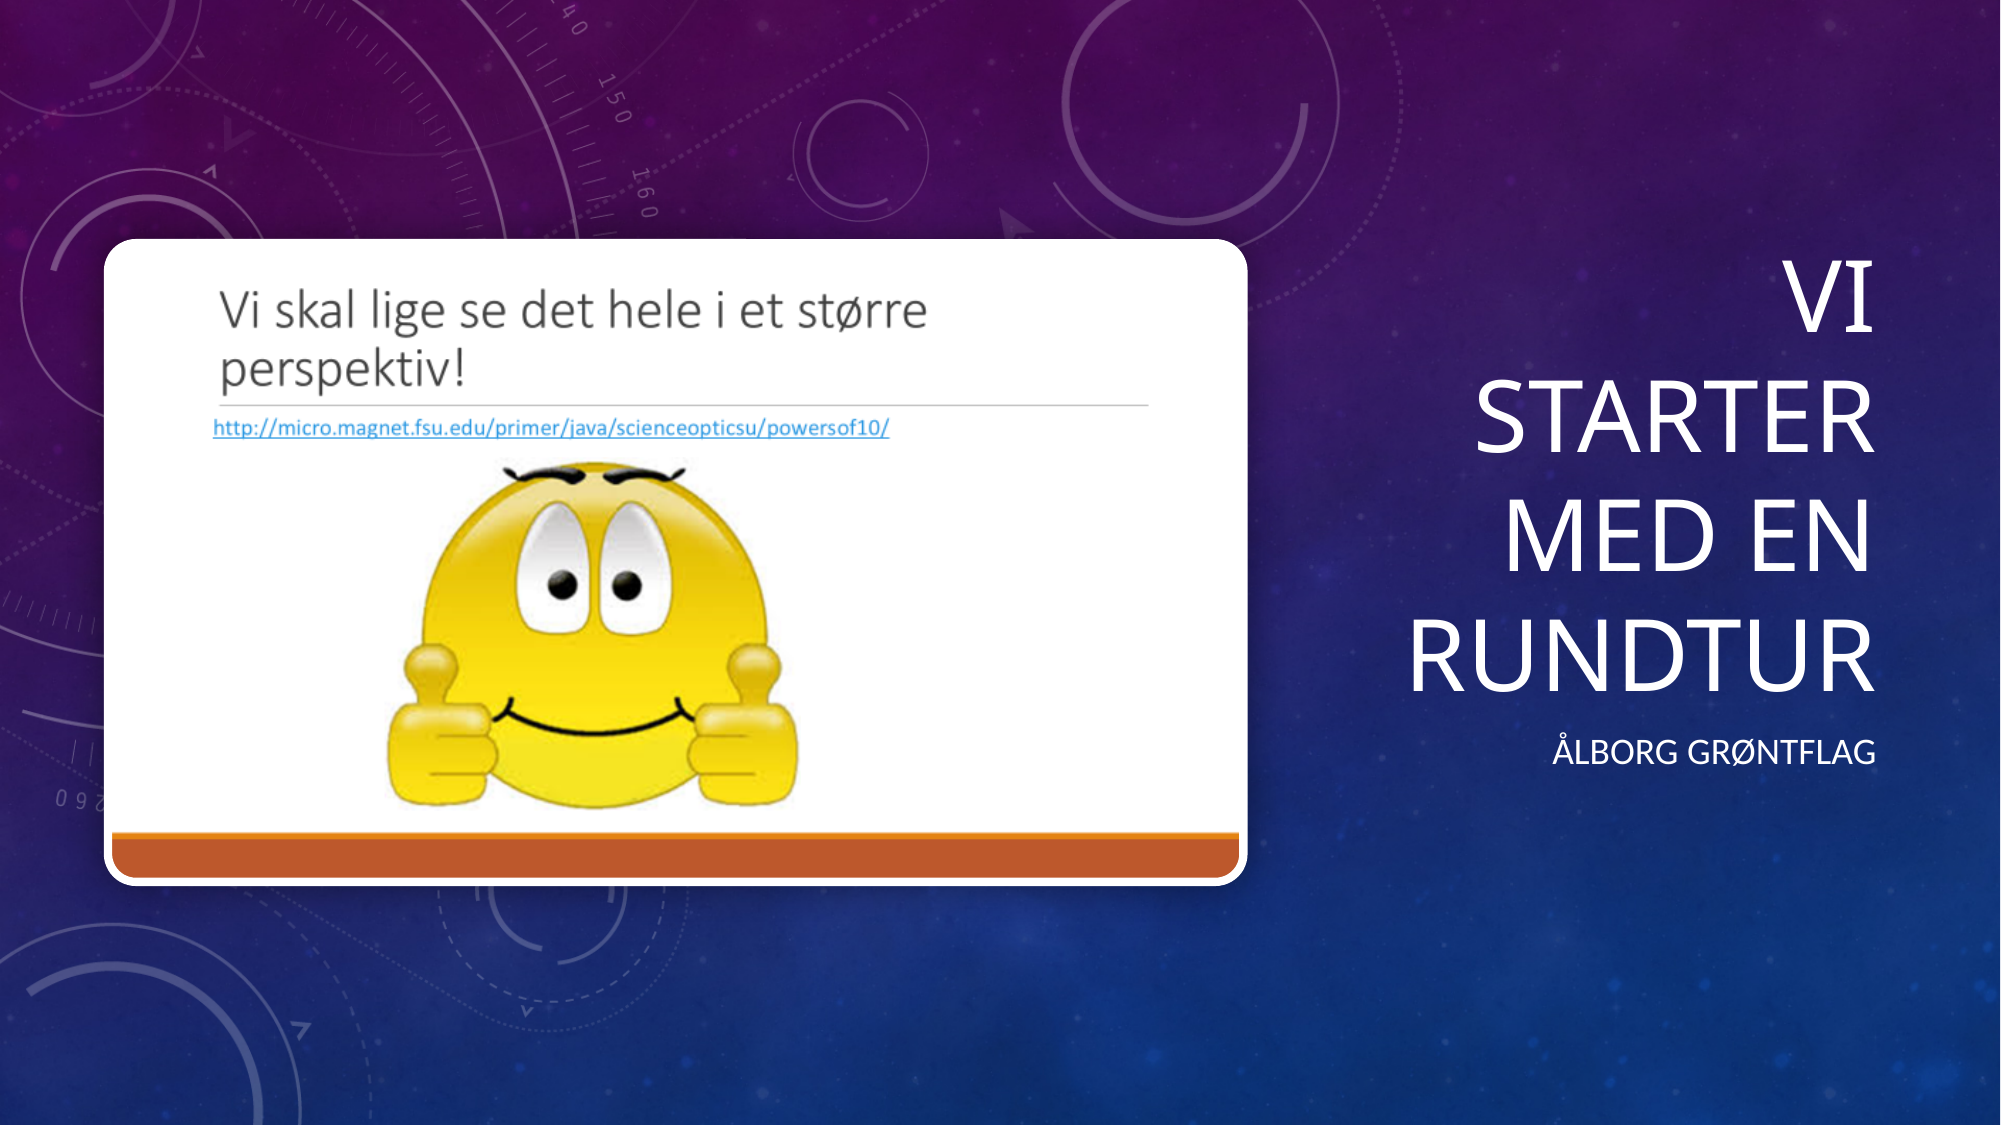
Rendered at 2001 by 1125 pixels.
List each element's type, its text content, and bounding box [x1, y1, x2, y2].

subtitle Ålborg Grøntflag [1343, 719, 1892, 1020]
picture [0, 0, 2001, 1125]
title Vi starter med en rundtur [1342, 104, 1892, 720]
